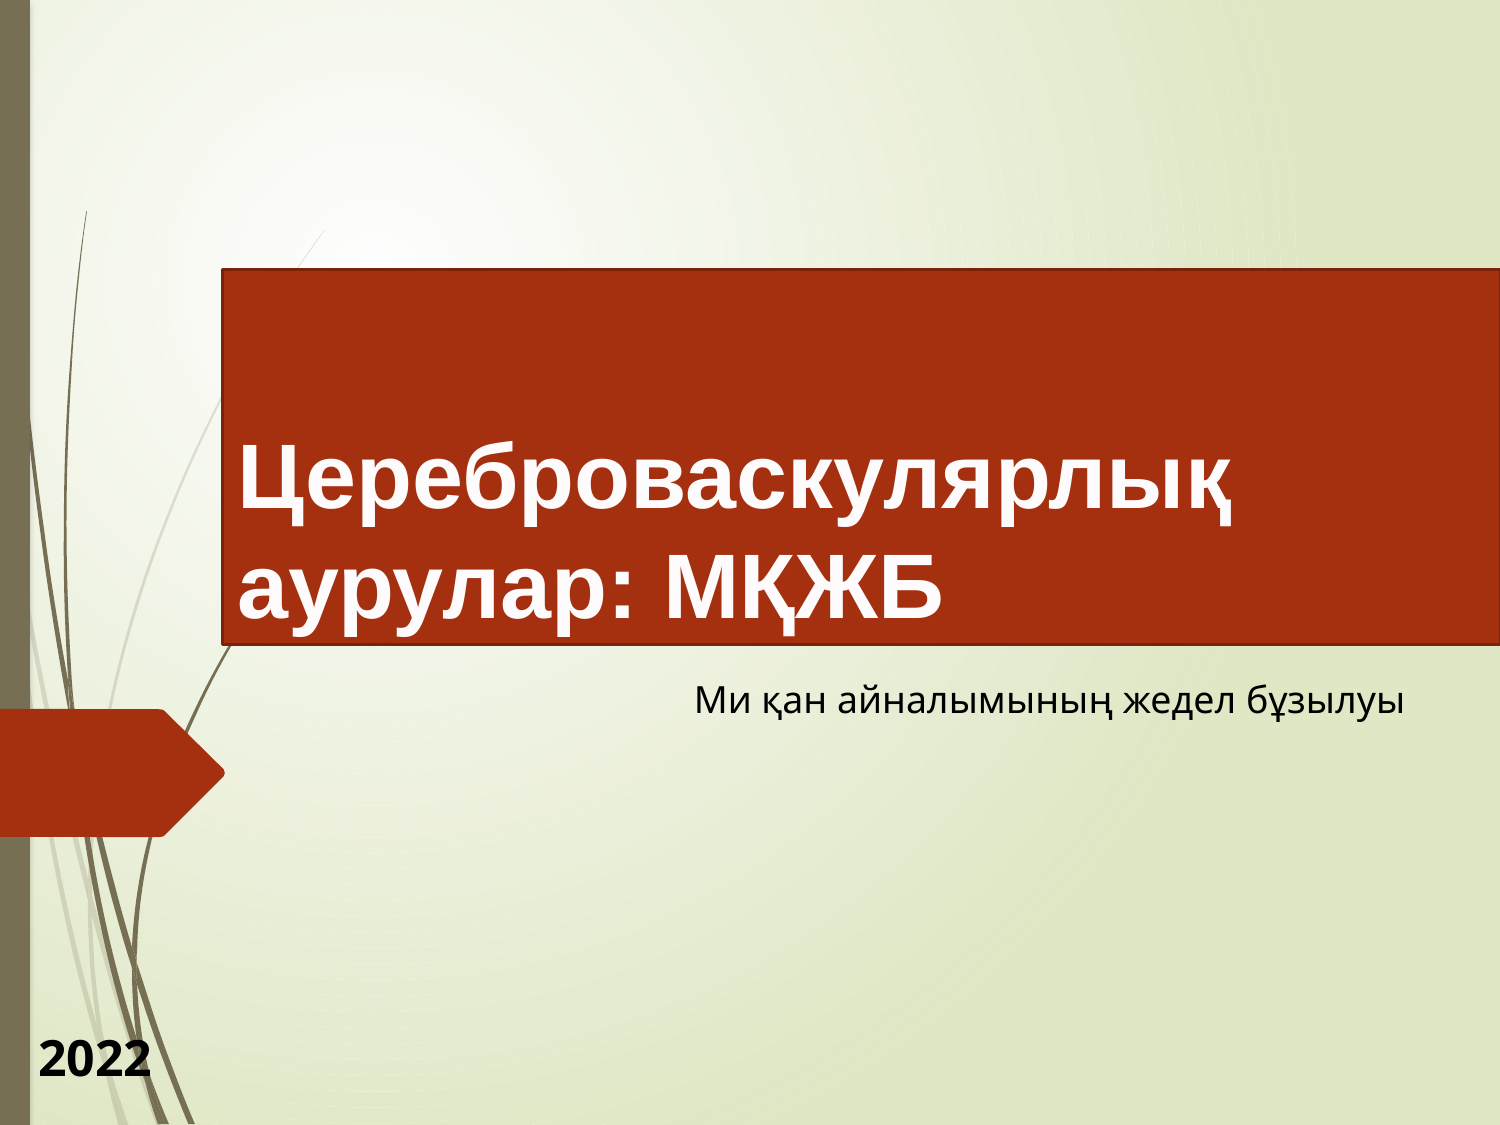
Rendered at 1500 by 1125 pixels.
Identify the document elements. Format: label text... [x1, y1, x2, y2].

title Цереброваскулярлық аурулар: МҚЖБ [221, 268, 1500, 646]
text_box Ми қан айналымының жедел бұзылуы [679, 668, 1433, 729]
text_box 2022 [23, 1019, 293, 1095]
